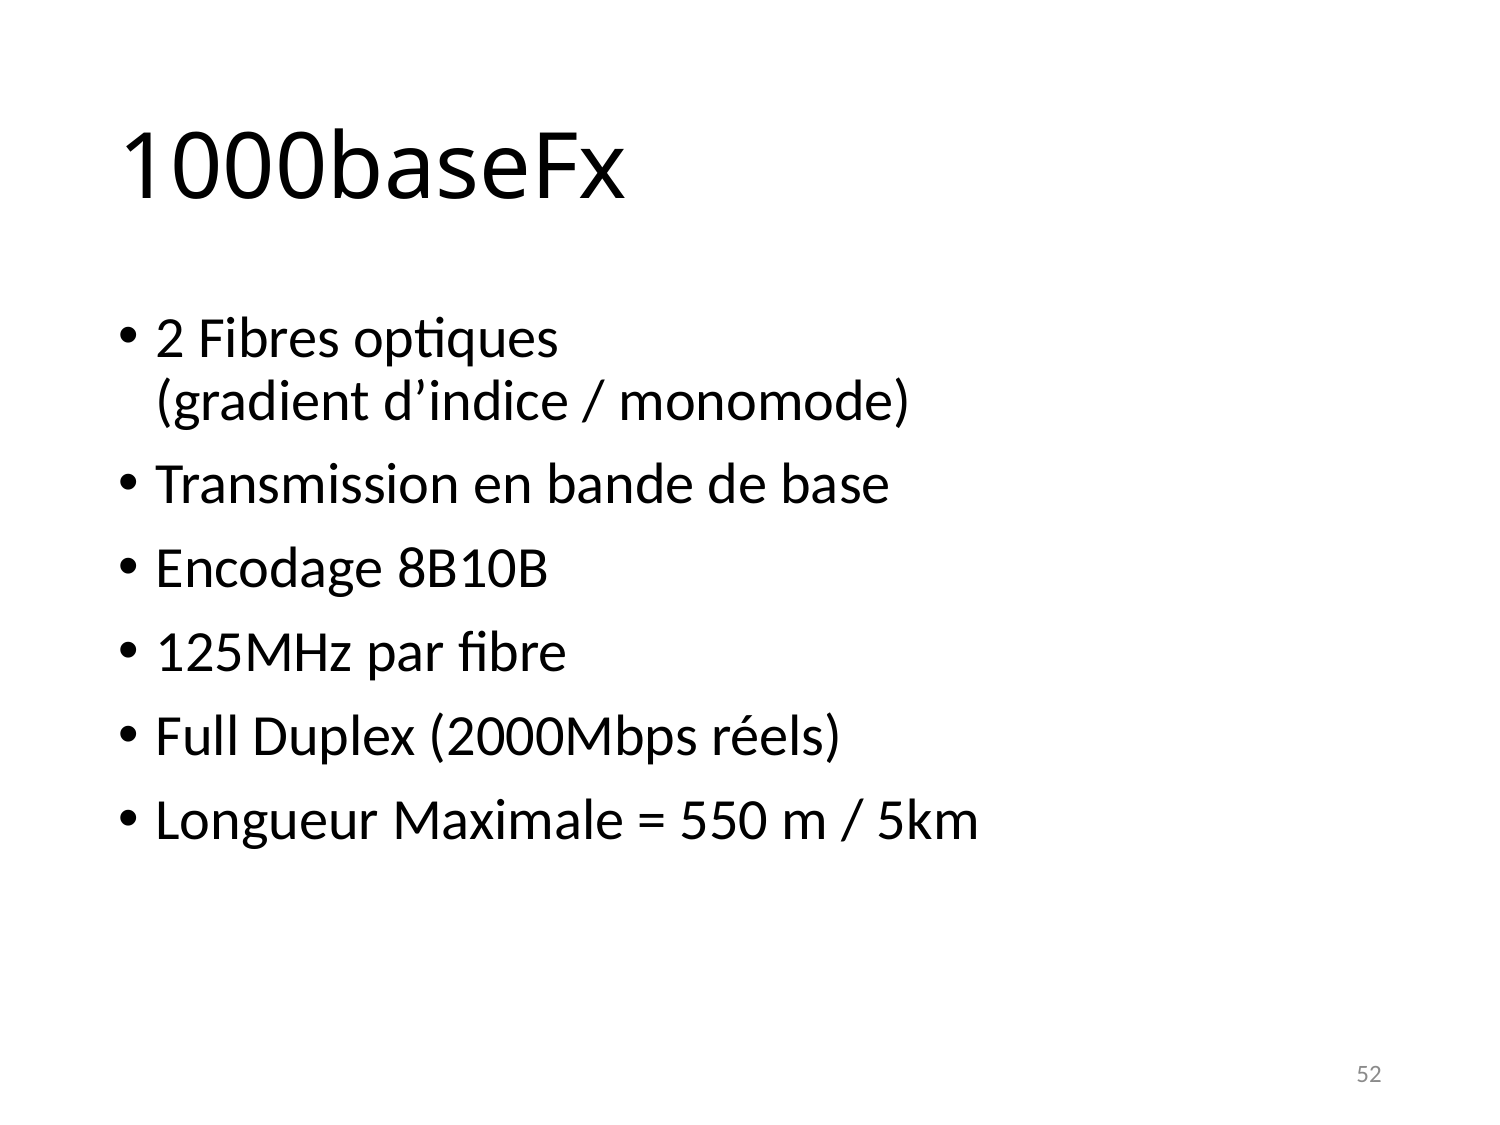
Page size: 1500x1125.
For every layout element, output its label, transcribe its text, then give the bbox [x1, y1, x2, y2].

list 2 Fibres optiques (gradient d’indice / monomode) Transmission en bande de base Encodage 8B10B 125MHz par fibre Full Duplex (2000Mbps réels) Longueur Maximale = 550 m / 5km [103, 299, 1397, 1014]
title 1000baseFx [103, 59, 1397, 278]
slide_number 52 [1059, 1042, 1397, 1103]
